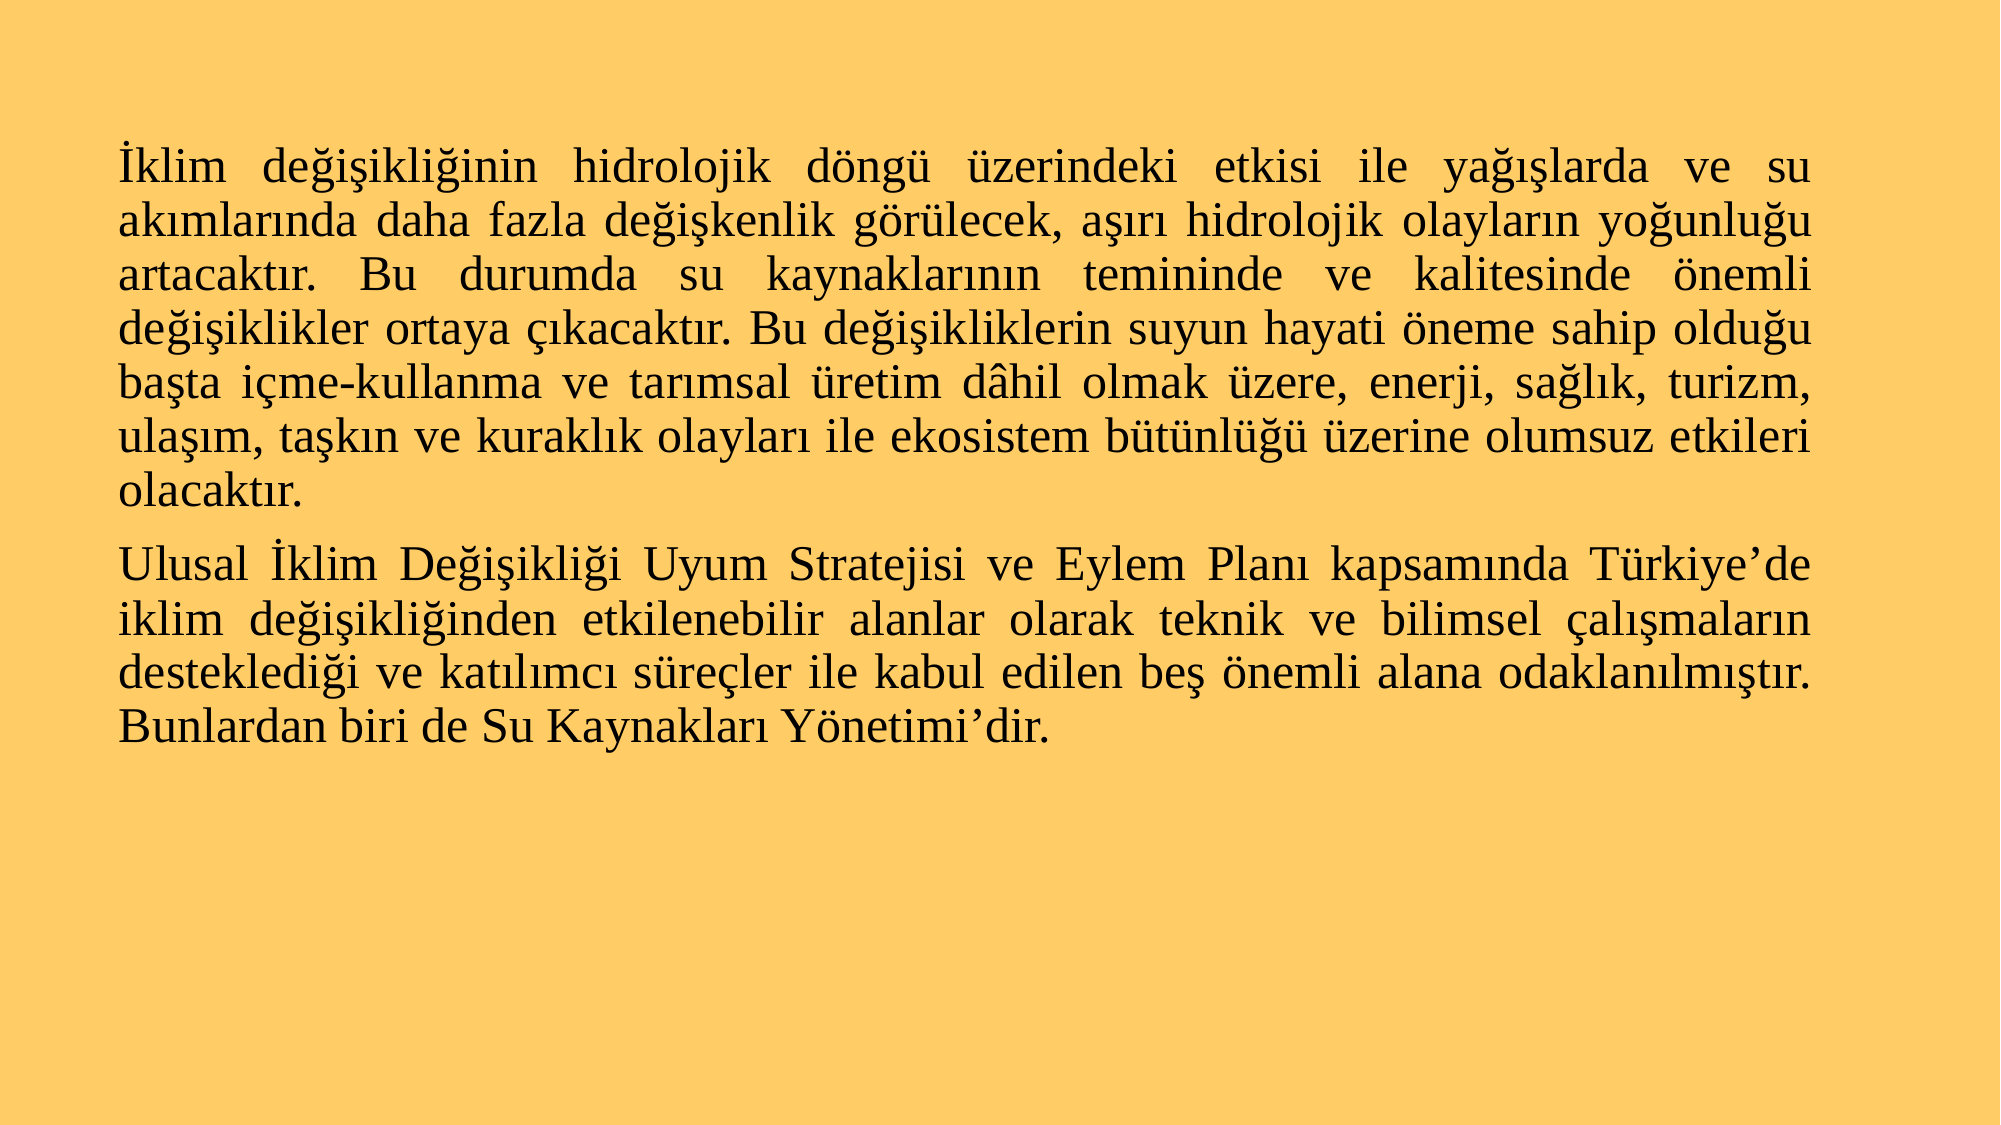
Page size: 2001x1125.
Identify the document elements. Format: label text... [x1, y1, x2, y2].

list İklim değişikliğinin hidrolojik döngü üzerindeki etkisi ile yağışlarda ve su akımlarında daha fazla değişkenlik görülecek, aşırı hidrolojik olayların yoğunluğu artacaktır. Bu durumda su kaynaklarının temininde ve kalitesinde önemli değişiklikler ortaya çıkacaktır. Bu değişikliklerin suyun hayati öneme sahip olduğu başta içme-kullanma ve tarımsal üretim dâhil olmak üzere, enerji, sağlık, turizm, ulaşım, taşkın ve kuraklık olayları ile ekosistem bütünlüğü üzerine olumsuz etkileri olacaktır. Ulusal İklim Değişikliği Uyum Stratejisi ve Eylem Planı kapsamında Türkiye’de iklim değişikliğinden etkilenebilir alanlar olarak teknik ve bilimsel çalışmaların desteklediği ve katılımcı süreçler ile kabul edilen beş önemli alana odaklanılmıştır. Bunlardan biri de Su Kaynakları Yönetimi’dir. [103, 131, 1829, 1089]
